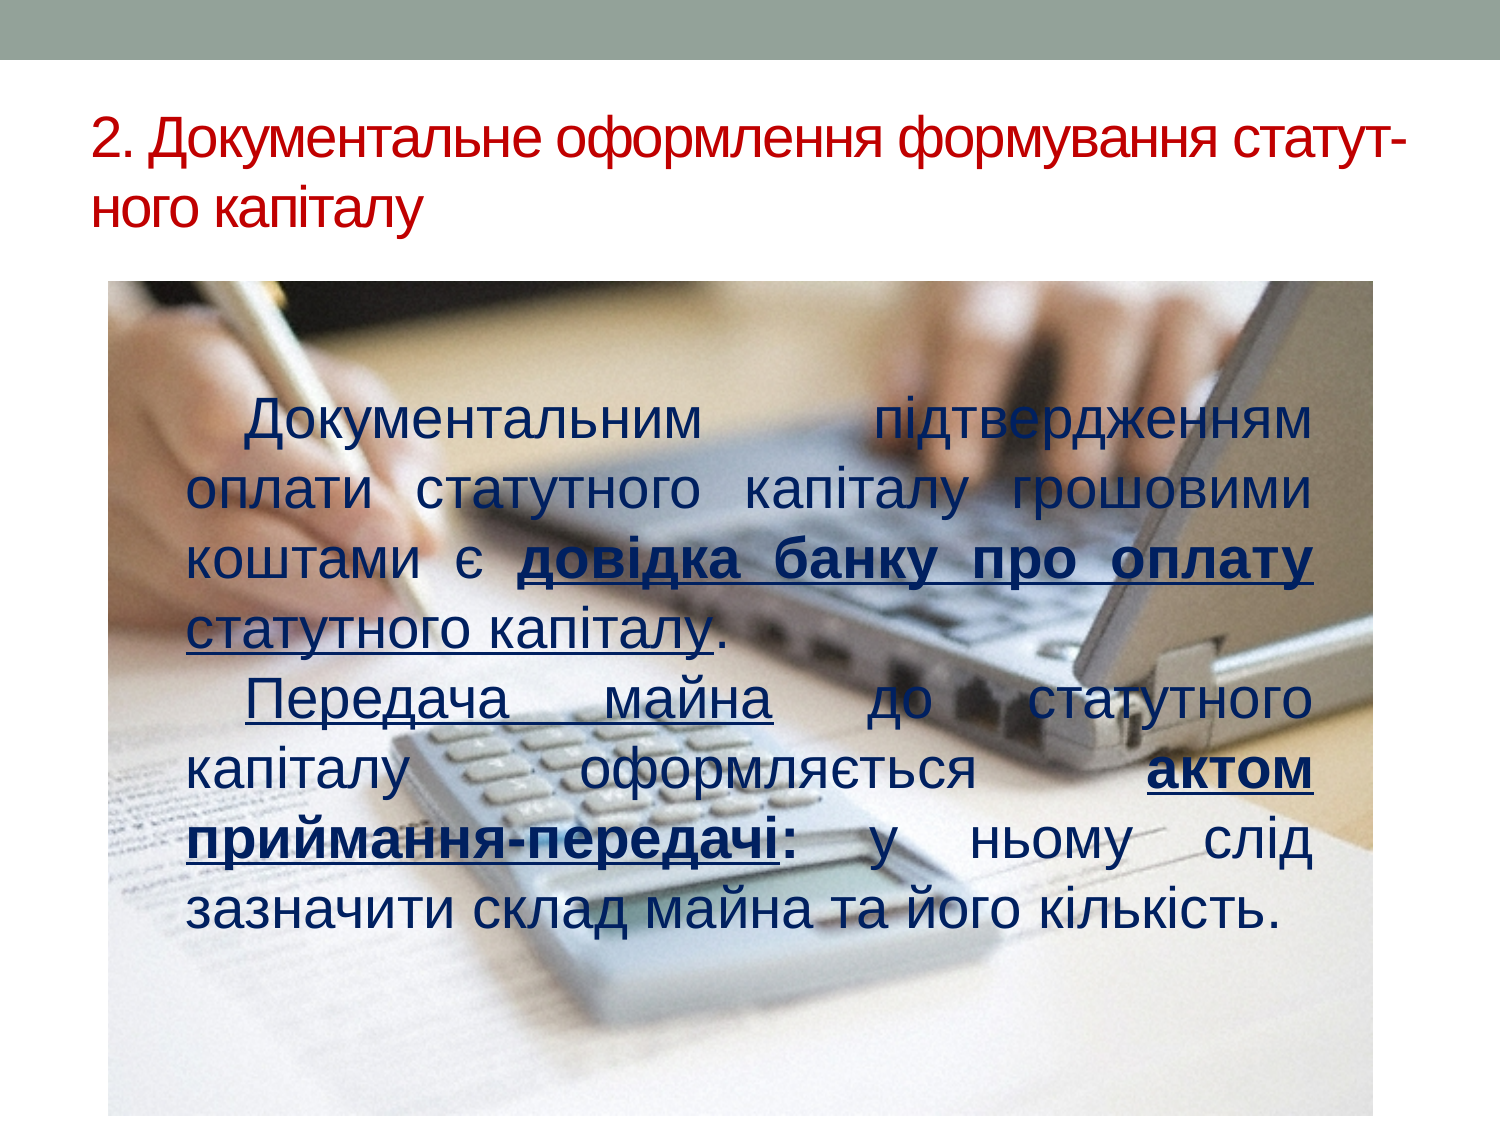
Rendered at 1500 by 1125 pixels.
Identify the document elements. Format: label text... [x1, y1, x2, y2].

picture [108, 281, 1374, 1117]
title 2. Документальне оформлення формування статут-ного капіталу [75, 87, 1425, 250]
